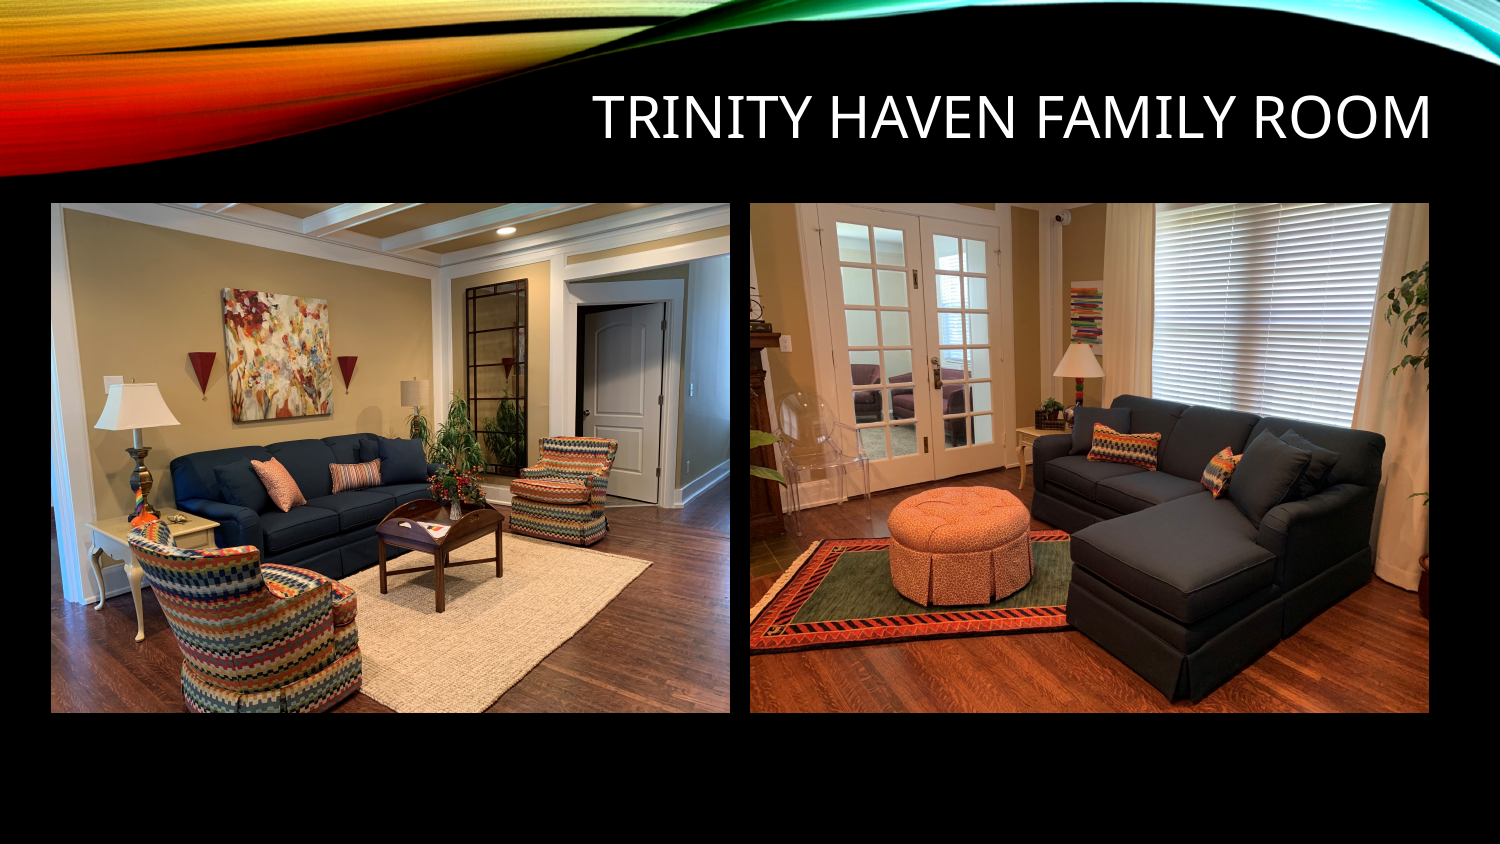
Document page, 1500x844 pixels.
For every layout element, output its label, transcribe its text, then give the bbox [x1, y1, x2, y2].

picture [749, 203, 1429, 713]
picture [50, 203, 730, 713]
picture [0, 0, 1500, 178]
title Trinity haven Family room [51, 72, 1449, 167]
